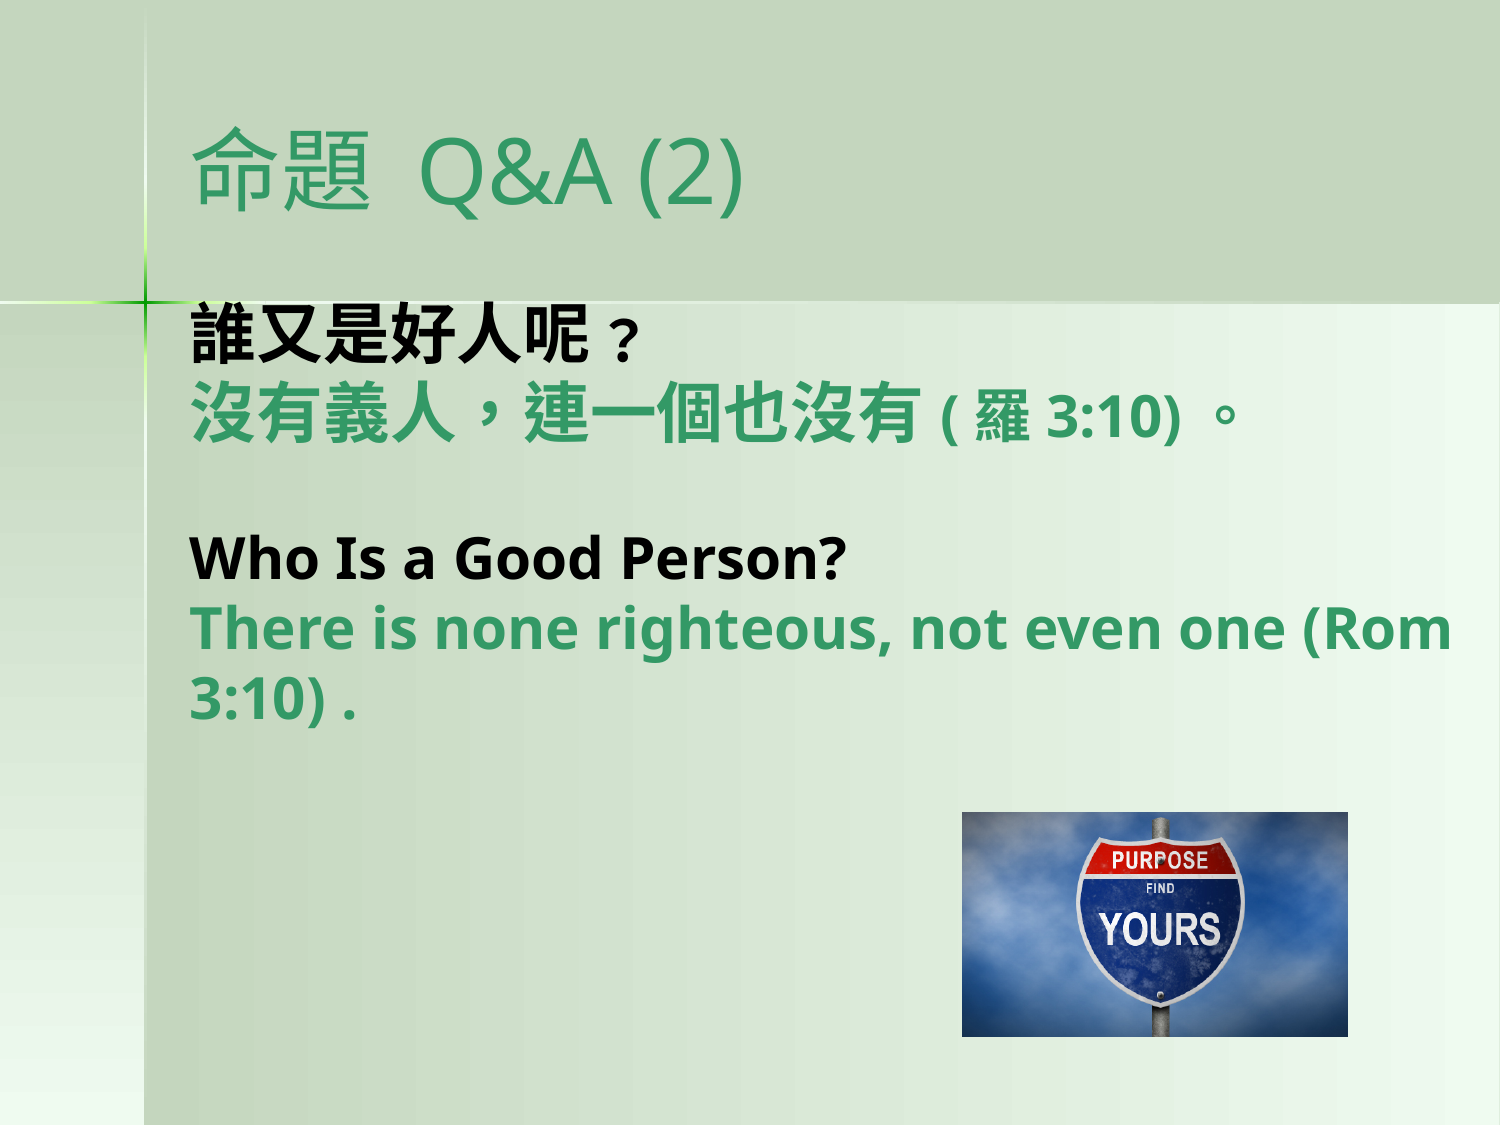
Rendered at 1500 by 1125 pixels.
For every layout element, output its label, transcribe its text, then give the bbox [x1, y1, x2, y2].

title 誰又是好人呢﹖ 沒有義人，連一個也沒有(羅3:10)。 Who Is a Good Person? There is none righteous, not even one (Rom 3:10) . [174, 312, 1500, 850]
text_box 命題 Q&A (2) [174, 81, 775, 254]
picture [962, 812, 1348, 1037]
